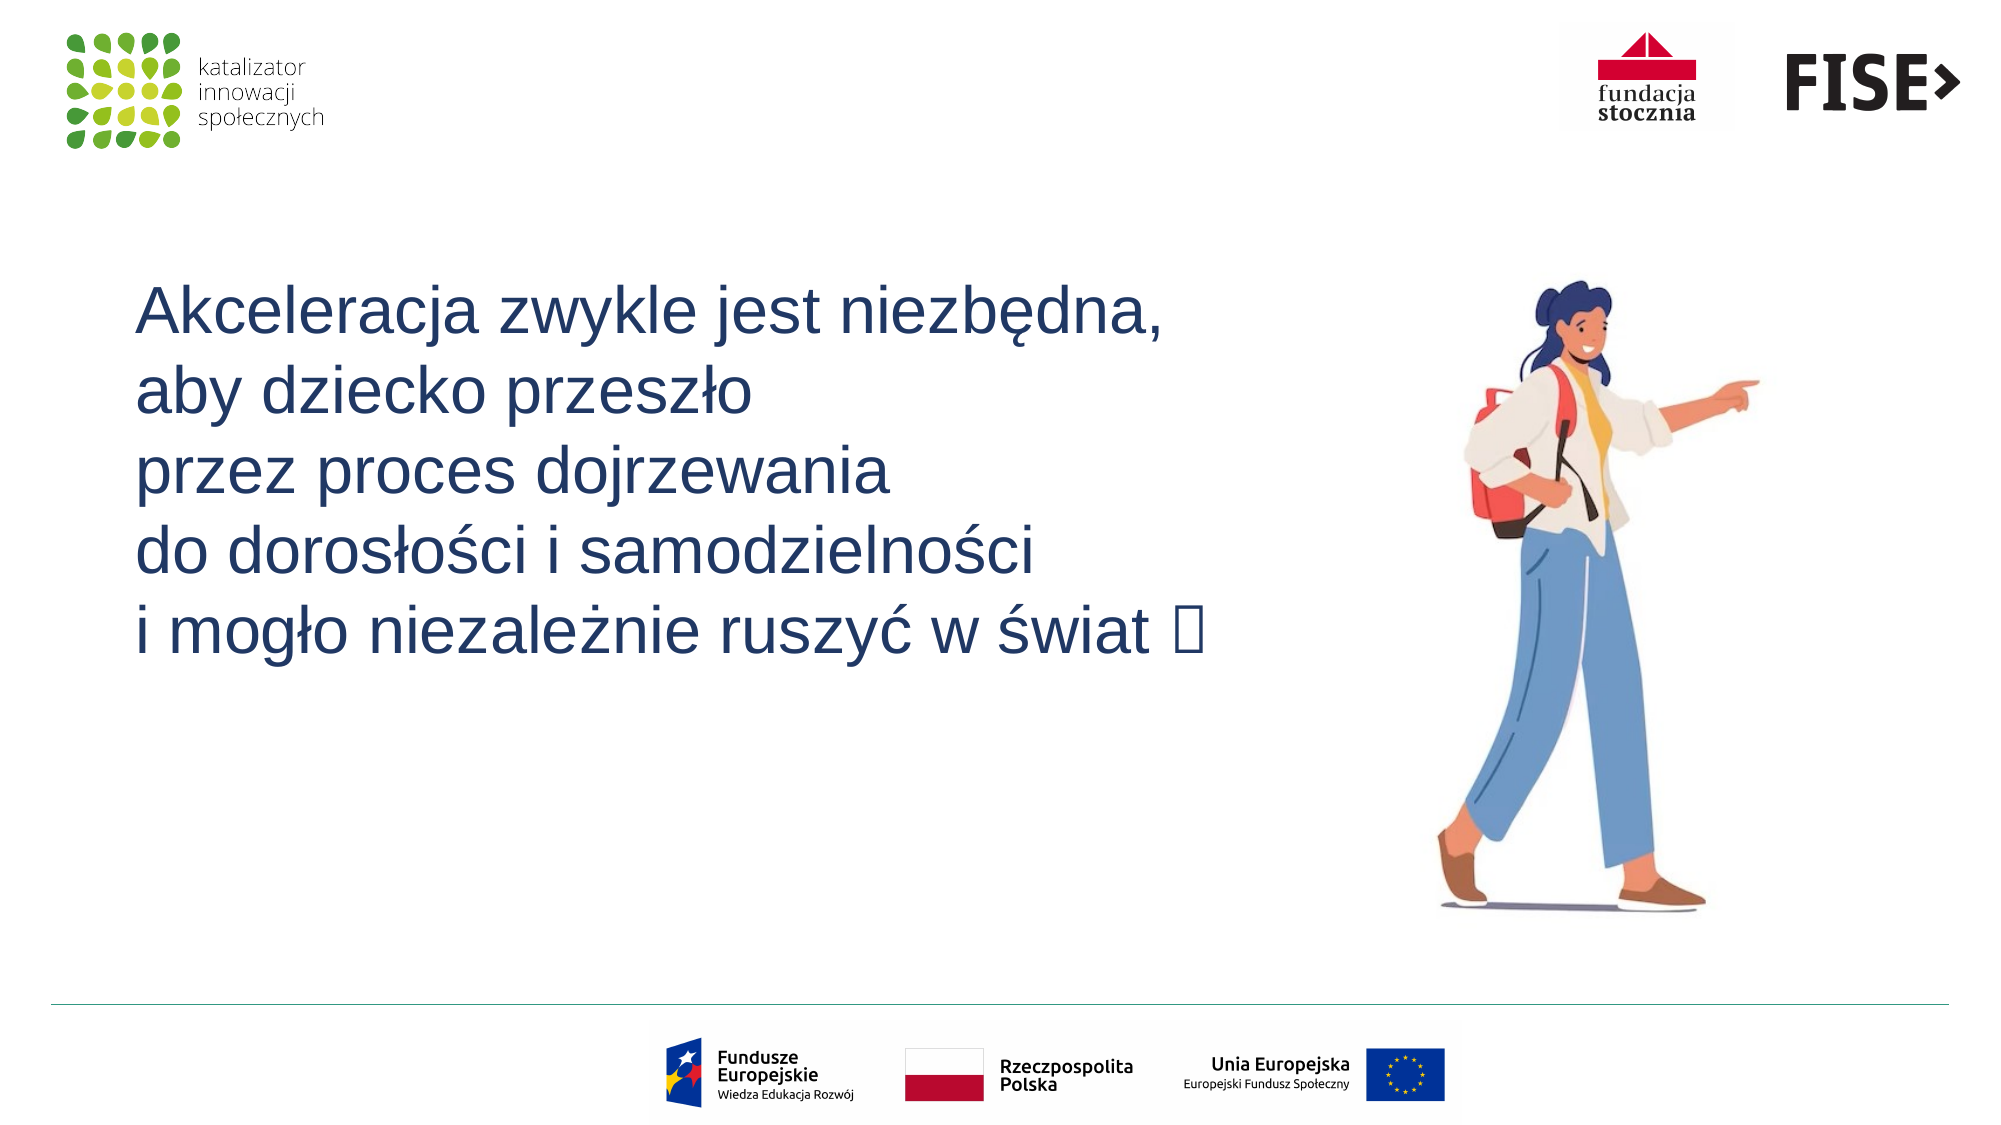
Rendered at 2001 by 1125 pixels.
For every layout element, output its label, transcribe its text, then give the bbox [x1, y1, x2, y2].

picture [1382, 254, 1782, 934]
text_box Akceleracja zwykle jest niezbędna, aby dziecko przeszło przez proces dojrzewania do dorosłości i samodzielności i mogło niezależnie ruszyć w świat  [120, 259, 1323, 674]
picture [1765, 33, 1982, 131]
picture [648, 1020, 1462, 1125]
picture [1559, 22, 1735, 131]
picture [32, 0, 349, 184]
